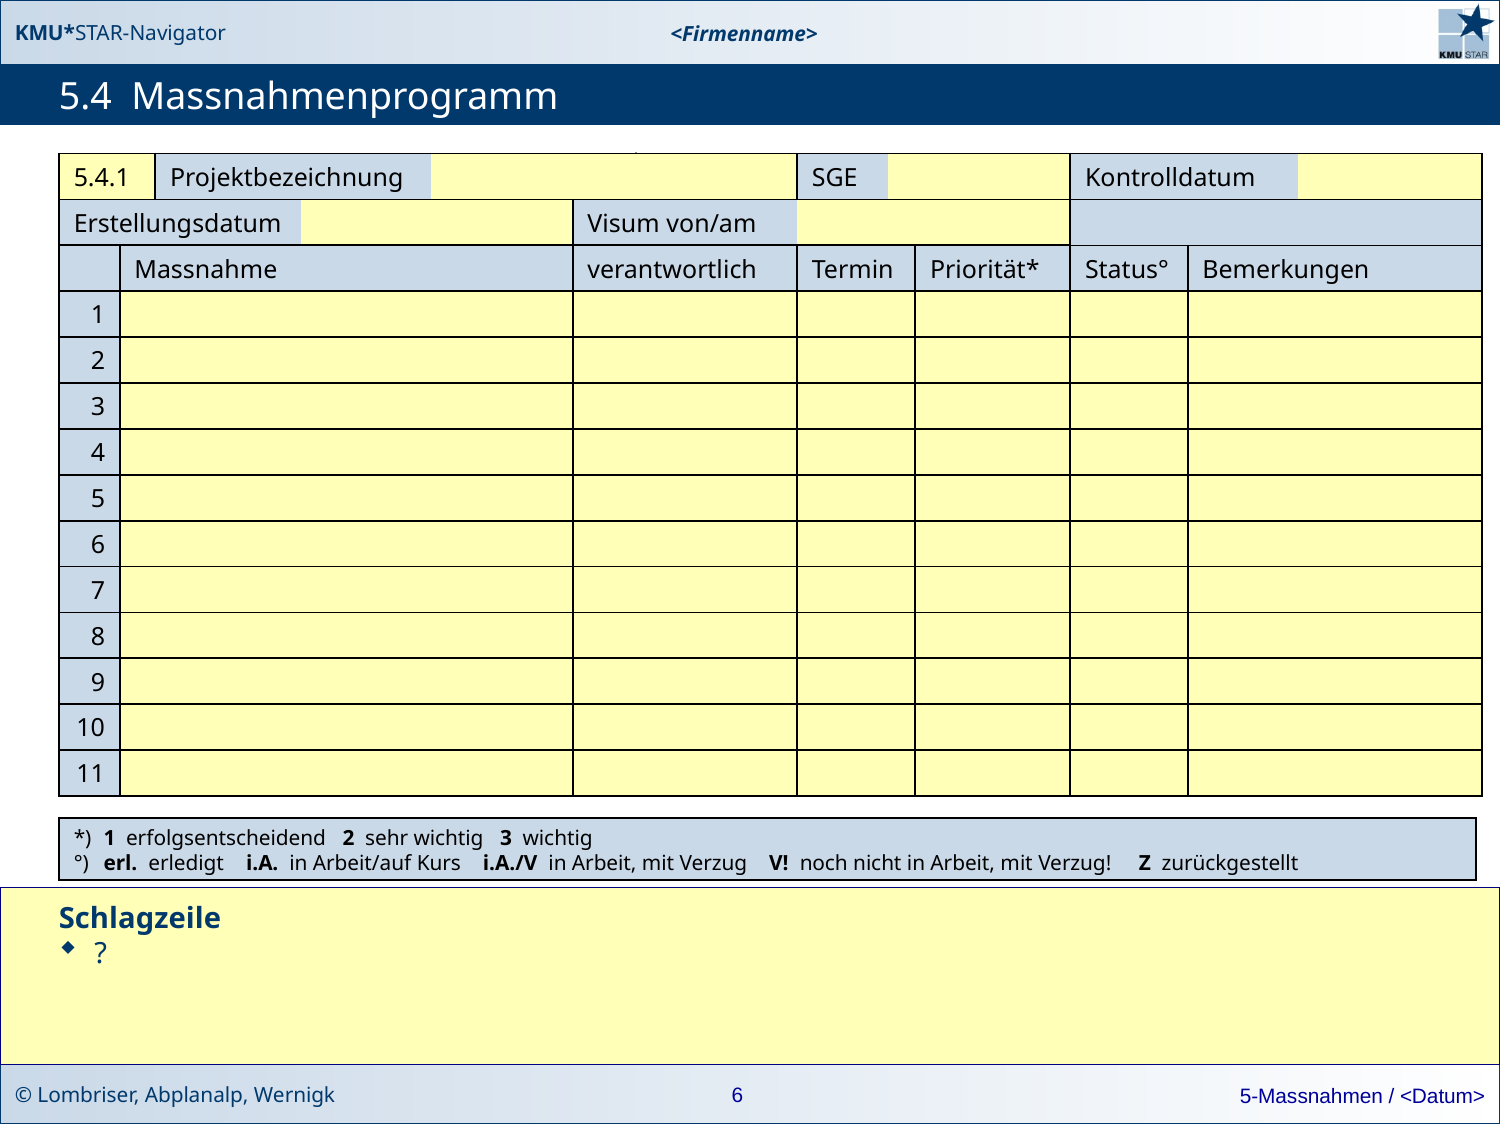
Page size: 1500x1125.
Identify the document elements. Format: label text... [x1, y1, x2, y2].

text_box *) 1 erfolgsentscheidend 2 sehr wichtig 3 wichtig °) erl. erledigt i.A. in Arbeit/auf Kurs i.A./V in Arbeit, mit Verzug V! noch nicht in Arbeit, mit Verzug! Z zurückgestellt [58, 818, 1477, 880]
table_cell [798, 384, 914, 428]
table_cell [574, 522, 796, 566]
table_cell 5 [60, 476, 119, 520]
table_cell [1071, 659, 1187, 703]
table_cell Termin [798, 246, 914, 290]
table_cell [574, 659, 796, 703]
table_cell [798, 567, 914, 612]
table_cell [1189, 659, 1481, 703]
table_cell [1189, 751, 1481, 795]
footer 5-Massnahmen / <Datum> [1024, 1065, 1500, 1125]
table_cell [1189, 292, 1481, 336]
table_cell [797, 200, 1069, 244]
table_cell [121, 659, 572, 703]
table_cell [798, 430, 914, 474]
table_cell verantwortlich [574, 246, 796, 290]
table_header [431, 154, 796, 199]
table_cell Erstellungsdatum [60, 200, 301, 244]
table_cell Status° [1071, 246, 1187, 290]
table_cell 4 [60, 430, 119, 474]
table_header SGE [798, 154, 888, 199]
table_cell Visum von/am [574, 200, 797, 244]
table_cell [1071, 200, 1481, 245]
table_cell [916, 522, 1069, 566]
table_header 5.4.1 [60, 154, 154, 199]
table_cell 8 [60, 613, 119, 657]
table_cell Priorität* [916, 246, 1069, 290]
table_cell [798, 292, 914, 336]
table_cell Massnahme [121, 246, 572, 290]
table_cell [574, 567, 796, 612]
table_cell [1189, 338, 1481, 382]
table_cell [574, 338, 796, 382]
title 5.4 Massnahmenprogramm [59, 64, 1453, 124]
table_cell [121, 384, 572, 428]
table_cell [60, 246, 119, 290]
table_cell [574, 705, 796, 749]
table_cell 11 [60, 751, 119, 795]
table_cell 2 [60, 338, 119, 382]
table_cell [1071, 338, 1187, 382]
table_header Projektbezeichnung [156, 154, 431, 199]
text_box Schlagzeile ? [0, 887, 1500, 1065]
table_cell [1189, 522, 1481, 566]
table_cell [121, 338, 572, 382]
table_cell [574, 292, 796, 336]
table_cell 9 [60, 659, 119, 703]
table_cell [916, 338, 1069, 382]
table_cell 3 [60, 384, 119, 428]
table_cell [574, 384, 796, 428]
table_cell [916, 705, 1069, 749]
picture [1436, 3, 1496, 61]
table_cell [798, 476, 914, 520]
table_header Kontrolldatum [1071, 154, 1298, 199]
table_cell [916, 613, 1069, 657]
table_cell [1189, 613, 1481, 657]
table_cell [798, 613, 914, 657]
table_cell [798, 705, 914, 749]
table_cell [916, 567, 1069, 612]
table_cell [916, 476, 1069, 520]
table_cell [1071, 292, 1187, 336]
table_cell Bemerkungen [1189, 246, 1481, 290]
table_cell [121, 522, 572, 566]
table_cell [916, 292, 1069, 336]
table_cell [798, 751, 914, 795]
table_cell [798, 338, 914, 382]
table_cell [798, 522, 914, 566]
table_cell [121, 613, 572, 657]
table_cell [916, 751, 1069, 795]
table_cell [1189, 430, 1481, 474]
table_cell [1189, 476, 1481, 520]
table_cell [121, 705, 572, 749]
table_cell [1071, 705, 1187, 749]
table_header [888, 154, 1069, 199]
table_cell [121, 430, 572, 474]
table_cell [1071, 522, 1187, 566]
table_cell [121, 476, 572, 520]
table_cell [916, 430, 1069, 474]
table_cell [574, 751, 796, 795]
table_cell 7 [60, 567, 119, 612]
table_cell [798, 659, 914, 703]
table_cell [574, 476, 796, 520]
table_cell [1071, 751, 1187, 795]
table_cell [121, 751, 572, 795]
table_cell [121, 567, 572, 612]
table_cell [1071, 613, 1187, 657]
table_cell 6 [60, 522, 119, 566]
table_cell [121, 292, 572, 336]
table_cell [1071, 476, 1187, 520]
table_cell [1189, 705, 1481, 749]
table_cell [1071, 384, 1187, 428]
table_cell [1189, 567, 1481, 612]
table_cell 10 [60, 705, 119, 749]
table_cell [916, 384, 1069, 428]
table_cell [1071, 430, 1187, 474]
table_cell [574, 613, 796, 657]
table_cell [916, 659, 1069, 703]
table_cell [301, 200, 572, 244]
table_cell [574, 430, 796, 474]
table_cell [1189, 384, 1481, 428]
table_cell [1071, 567, 1187, 612]
table_cell 1 [60, 292, 119, 336]
table_header [1298, 154, 1481, 199]
slide_number 6 [700, 1065, 774, 1124]
